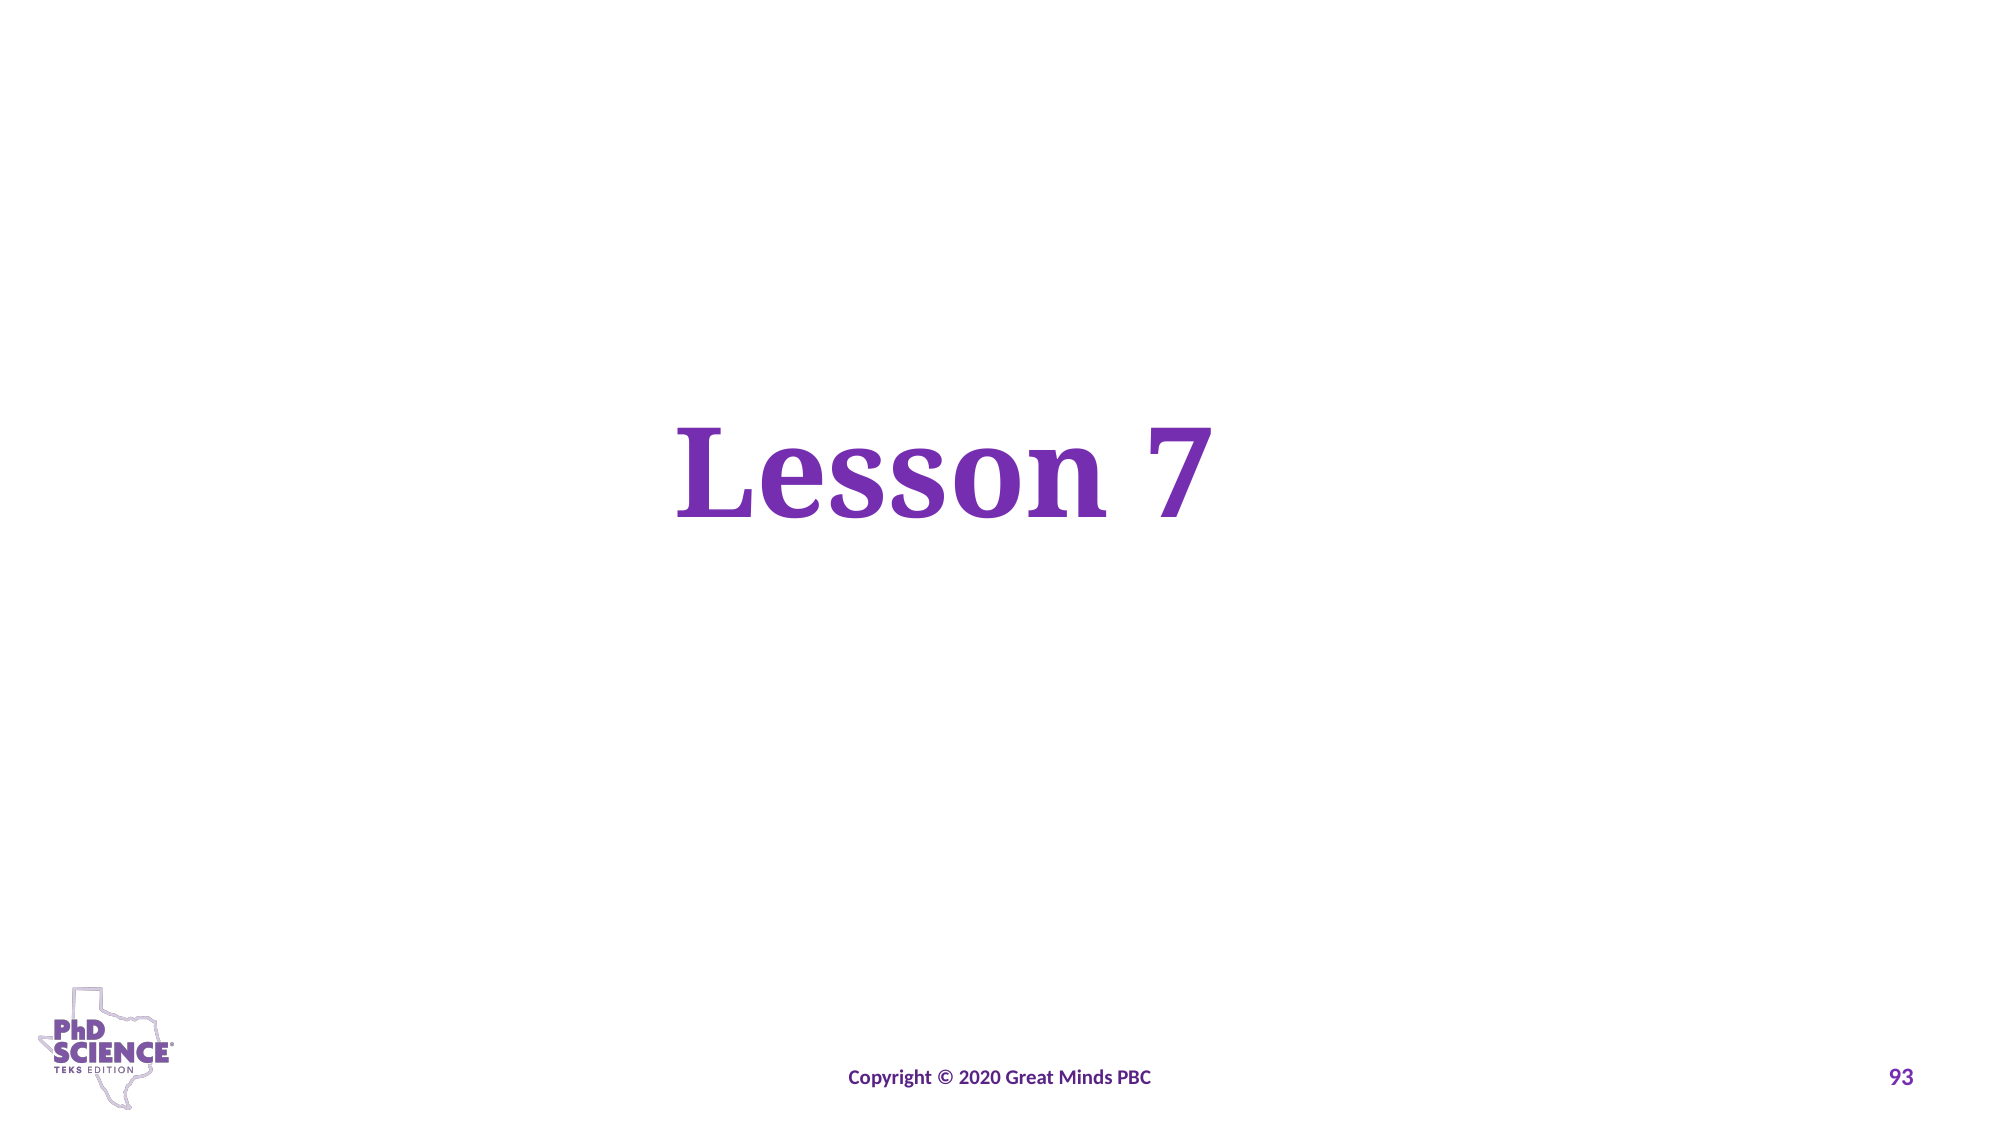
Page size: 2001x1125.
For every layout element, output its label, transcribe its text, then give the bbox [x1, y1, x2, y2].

footer Copyright © 2020 Great Minds PBC [549, 1058, 1450, 1093]
list 7 [1130, 401, 1335, 518]
slide_number 93 [1478, 1060, 1929, 1091]
picture [38, 987, 174, 1110]
